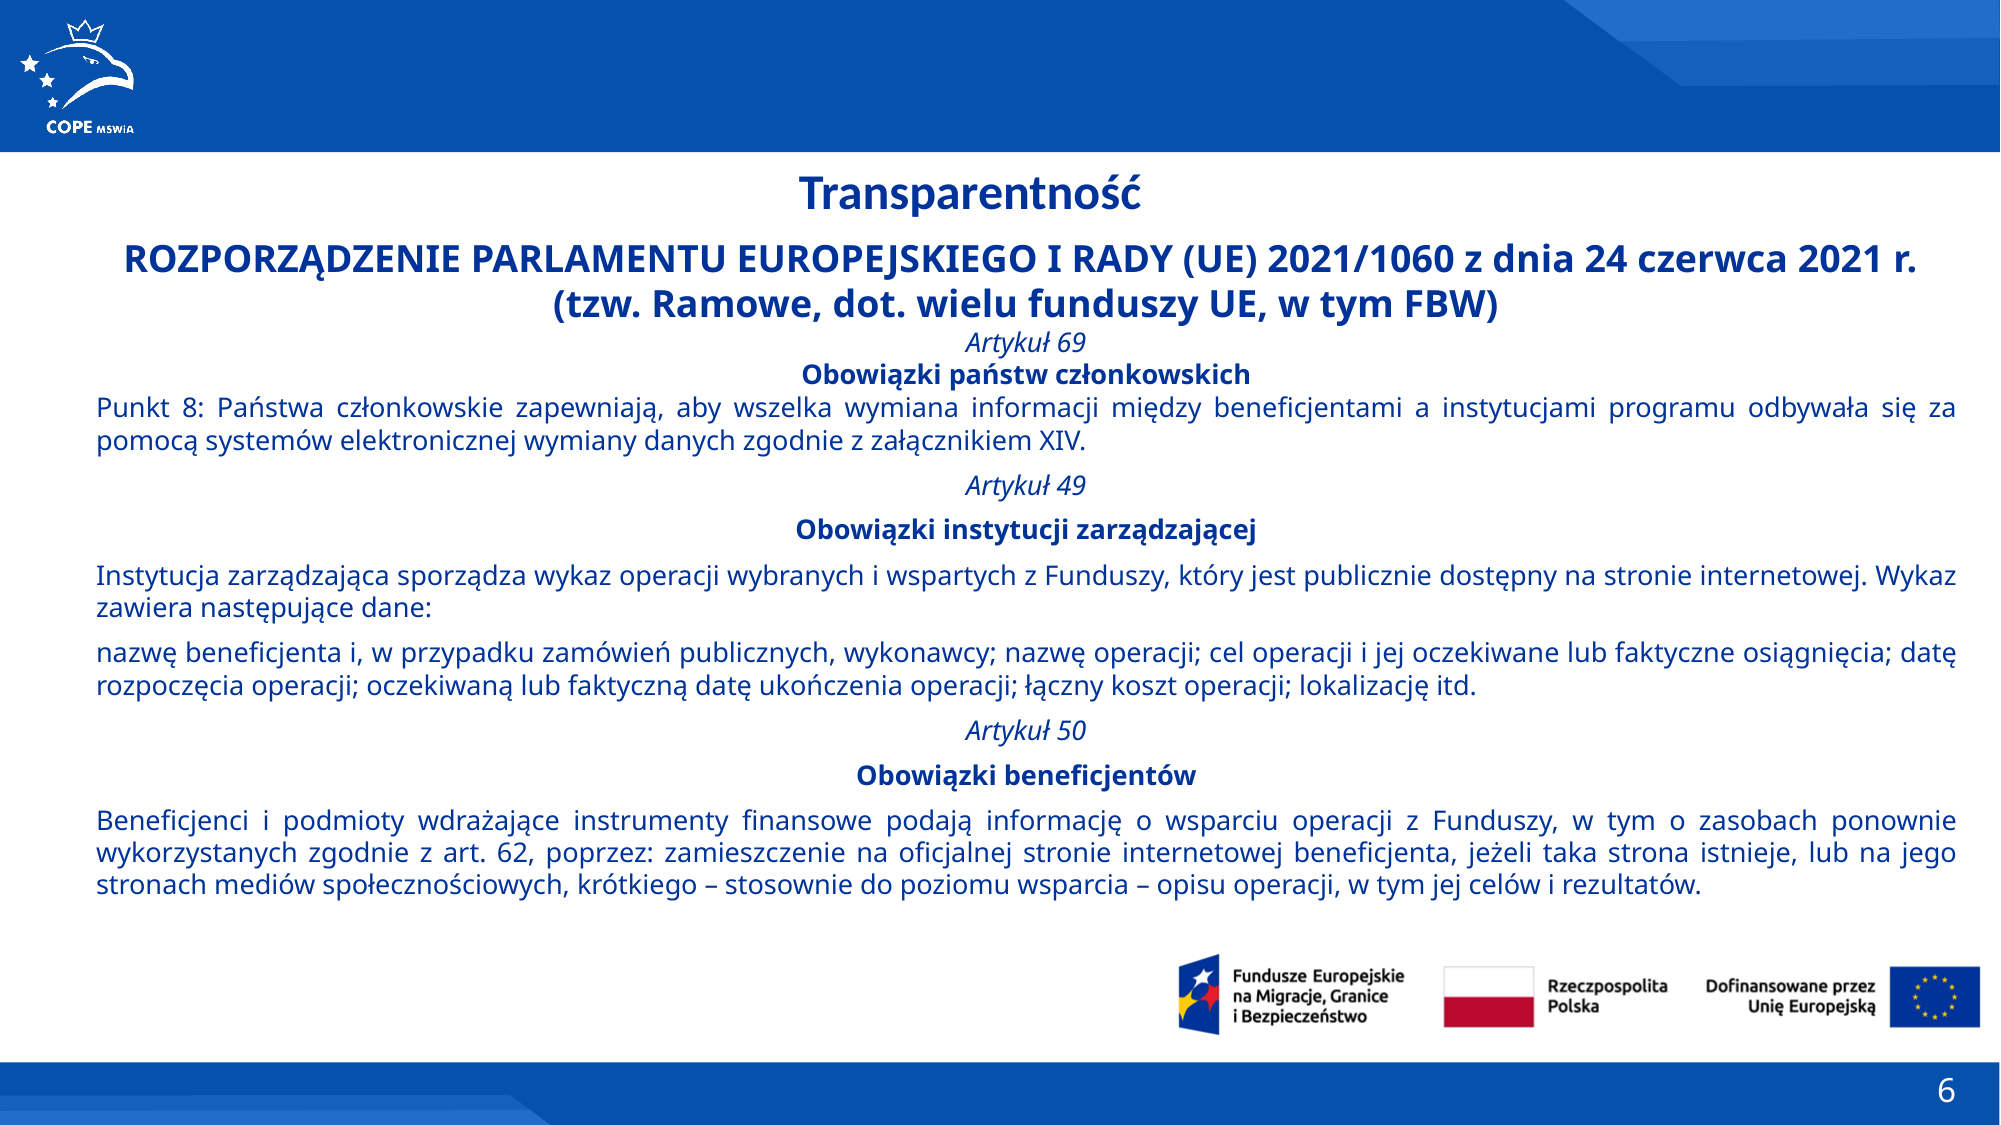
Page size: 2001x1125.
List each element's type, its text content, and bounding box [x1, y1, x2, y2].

picture [0, 0, 153, 152]
slide_number 6 [1521, 1062, 1972, 1123]
title Transparentność [220, 133, 1721, 228]
subtitle ROZPORZĄDZENIE PARLAMENTU EUROPEJSKIEGO I RADY (UE) 2021/1060 z dnia 24 czerwca 2021 r. (tzw. Ramowe, dot. wielu funduszy UE, w tym FBW) Artykuł 69 Obowiązki państw członkowskich Punkt 8: Państwa członkowskie zapewniają, aby wszelka wymiana informacji między beneficjentami a instytucjami programu odbywała się za pomocą systemów elektronicznej wymiany danych zgodnie z załącznikiem XIV. Artykuł 49 Obowiązki instytucji zarządzającej Instytucja zarządzająca sporządza wykaz operacji wybranych i wspartych z Funduszy, który jest publicznie dostępny na stronie internetowej. Wykaz zawiera następujące dane: nazwę beneficjenta i, w przypadku zamówień publicznych, wykonawcy; nazwę operacji; cel operacji i jej oczekiwane lub faktyczne osiągnięcia; datę rozpoczęcia operacji; oczekiwaną lub faktyczną datę ukończenia operacji; łączny koszt operacji; lokalizację itd. Artykuł 50 Obowiązki beneficjentów Beneficjenci i podmioty wdrażające instrumenty finansowe podają informację o wsparciu operacji z Funduszy, w tym o zasobach ponownie wykorzystanych zgodnie z art. 62, poprzez: zamieszczenie na oficjalnej stronie internetowej beneficjenta, jeżeli taka strona istnieje, lub na jego stronach mediów społecznościowych, krótkiego – stosownie do poziomu wsparcia – opisu operacji, w tym jej celów i rezultatów. [81, 228, 1972, 1047]
picture [1159, 934, 2000, 1055]
